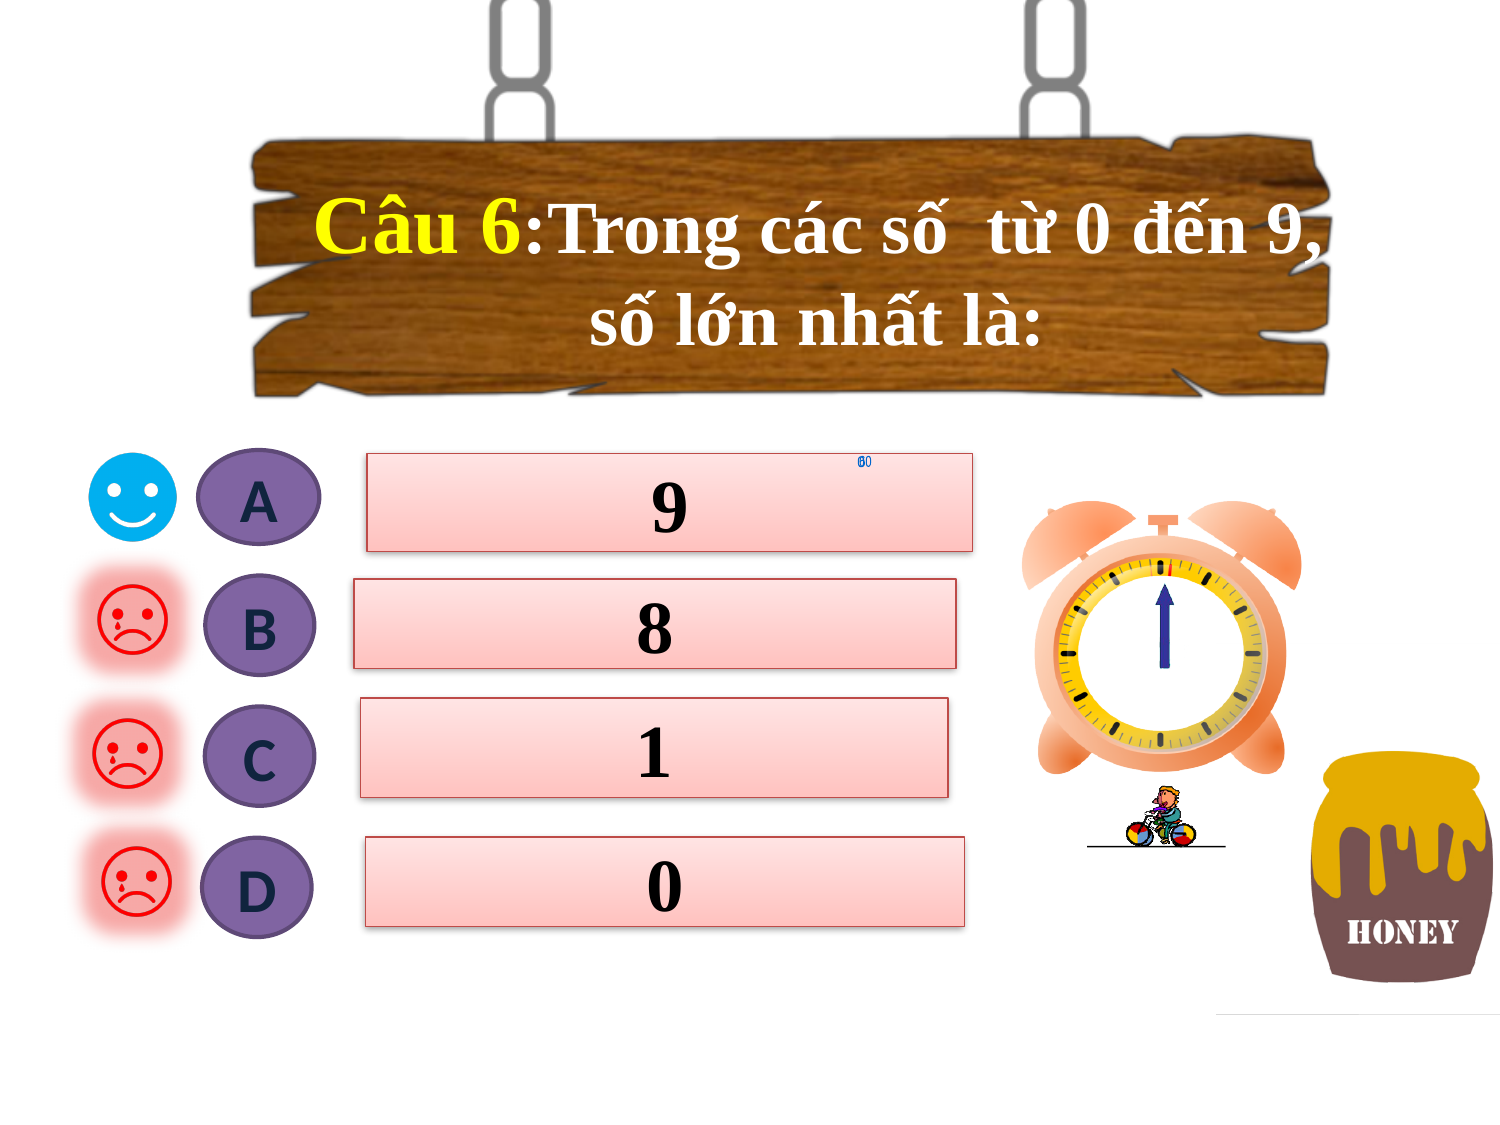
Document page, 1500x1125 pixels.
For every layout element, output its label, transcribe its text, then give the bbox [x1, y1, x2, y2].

text_box C [202, 704, 317, 808]
text_box Câu 6:Trong các số từ 0 đến 9, số lớn nhất là: [297, 410, 1339, 474]
text_box B [206, 573, 317, 678]
text_box 9 [366, 453, 973, 552]
picture [1123, 782, 1197, 848]
picture [1016, 492, 1500, 1015]
text_box D [211, 835, 314, 940]
text_box 1 [360, 697, 949, 798]
text_box 60 [860, 455, 872, 467]
text_box 8 [353, 578, 957, 669]
picture [87, 575, 177, 665]
picture [91, 836, 181, 926]
text_box 0 [857, 456, 865, 468]
picture [83, 709, 172, 798]
text_box A [195, 447, 322, 547]
text_box 0 [365, 836, 965, 927]
picture [175, 0, 1426, 402]
picture [77, 441, 188, 553]
